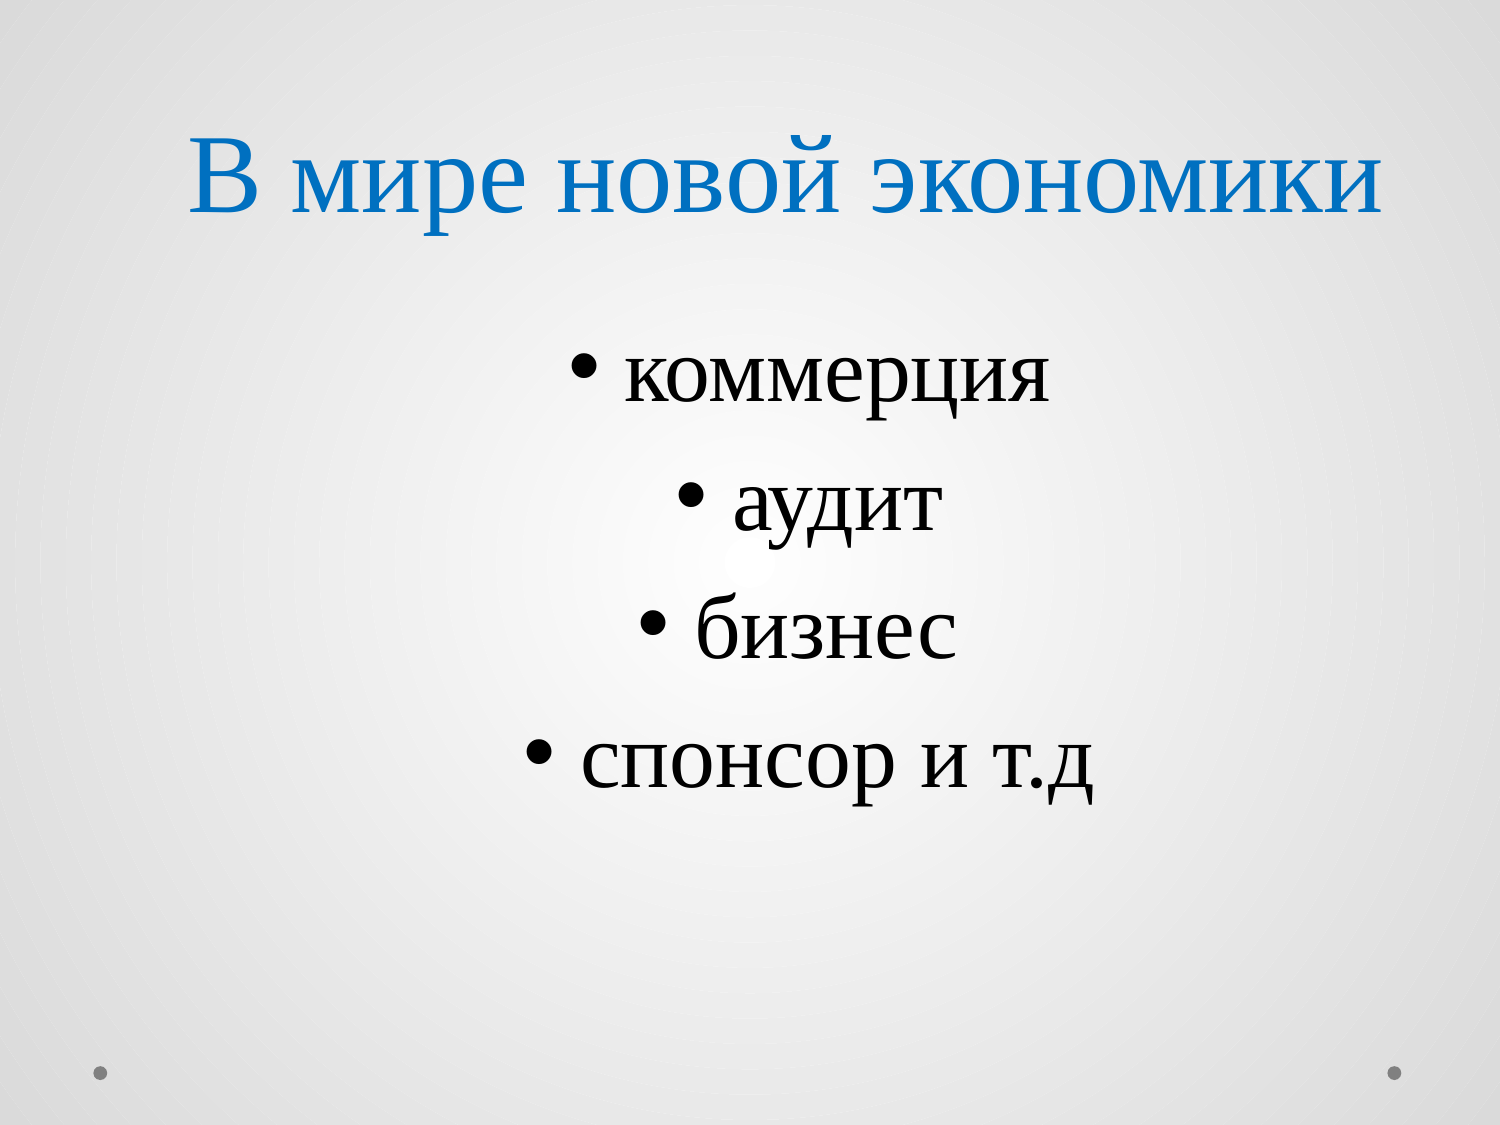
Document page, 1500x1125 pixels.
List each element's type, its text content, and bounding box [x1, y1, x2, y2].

list коммерция аудит бизнес спонсор и т.д [194, 302, 1425, 1091]
title В мире новой экономики [171, 54, 1402, 243]
